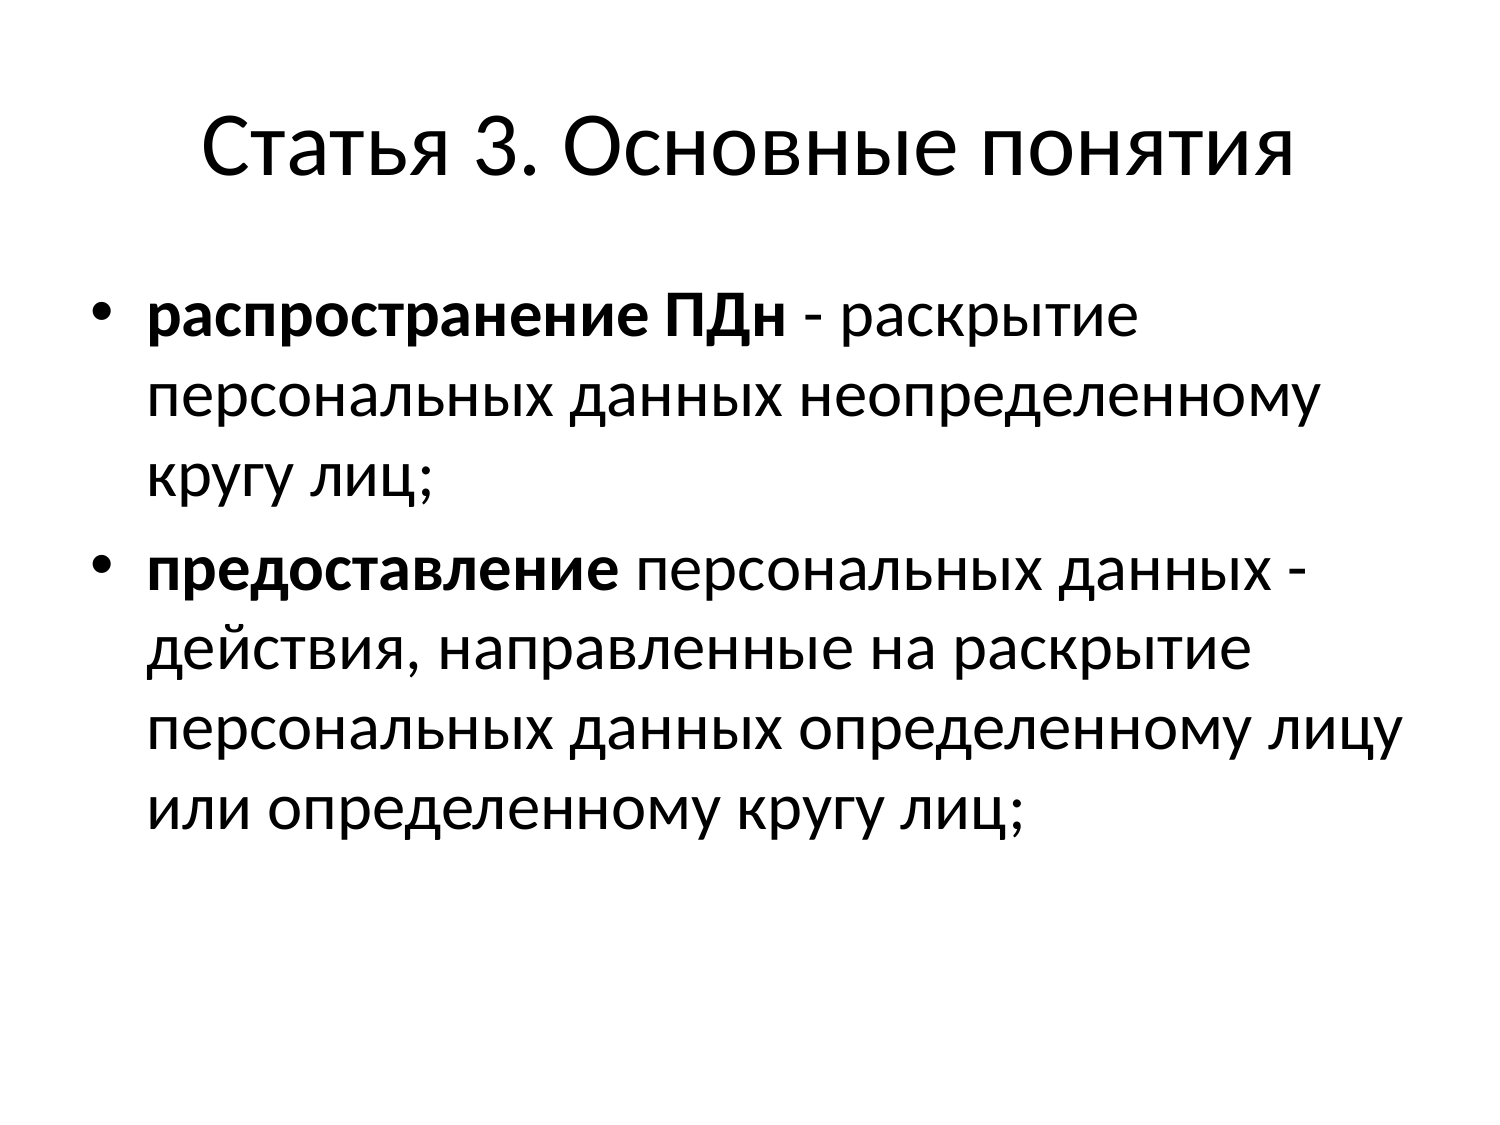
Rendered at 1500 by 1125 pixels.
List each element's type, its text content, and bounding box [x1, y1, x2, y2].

list распространение ПДн - раскрытие персональных данных неопределенному кругу лиц; предоставление персональных данных - действия, направленные на раскрытие персональных данных определенному лицу или определенному кругу лиц; [75, 262, 1425, 1005]
title Статья 3. Основные понятия [75, 45, 1425, 233]
